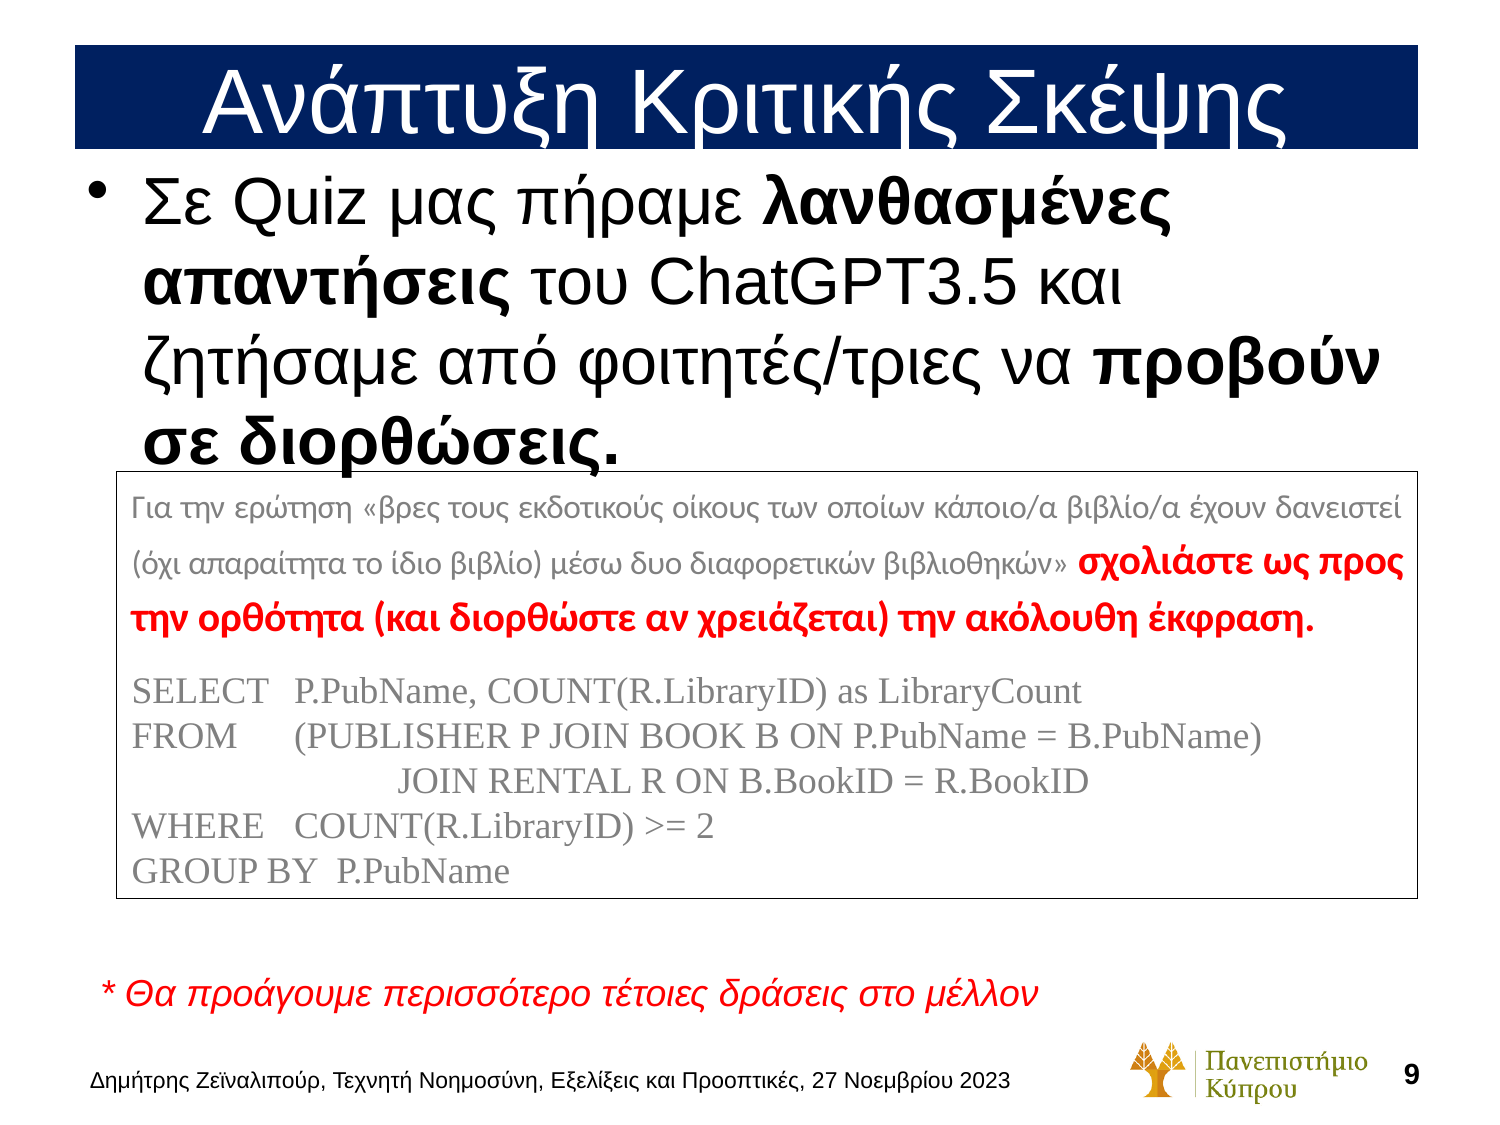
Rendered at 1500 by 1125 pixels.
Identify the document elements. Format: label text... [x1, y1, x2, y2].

text_box * Θα προάγουμε περισσότερο τέτοιες δράσεις στο μέλλον [85, 961, 1429, 1022]
title Ανάπτυξη Κριτικής Σκέψης [75, 45, 1418, 149]
picture [1116, 1028, 1385, 1125]
text_box Για την ερώτηση «βρες τους εκδοτικούς οίκους των οποίων κάποιο/α βιβλίο/α έχουν δανειστεί (όχι απαραίτητα το ίδιο βιβλίο) μέσω δυο διαφορετικών βιβλιοθηκών» σχολιάστε ως προς την ορθότητα (και διορθώστε αν χρειάζεται) την ακόλουθη έκφραση. SELECT P.PubName, COUNT(R.LibraryID) as LibraryCount FROM (PUBLISHER P JOIN BOOK B ON P.PubName = B.PubName) JOIN RENTAL R ON B.BookID = R.BookID WHERE COUNT(R.LibraryID) >= 2 GROUP BY P.PubName [116, 471, 1418, 899]
list Σε Quiz μας πήραμε λανθασμένες απαντήσεις του ChatGPT3.5 και ζητήσαμε από φοιτητές/τριες να προβούν σε διορθώσεις. [71, 150, 1422, 983]
